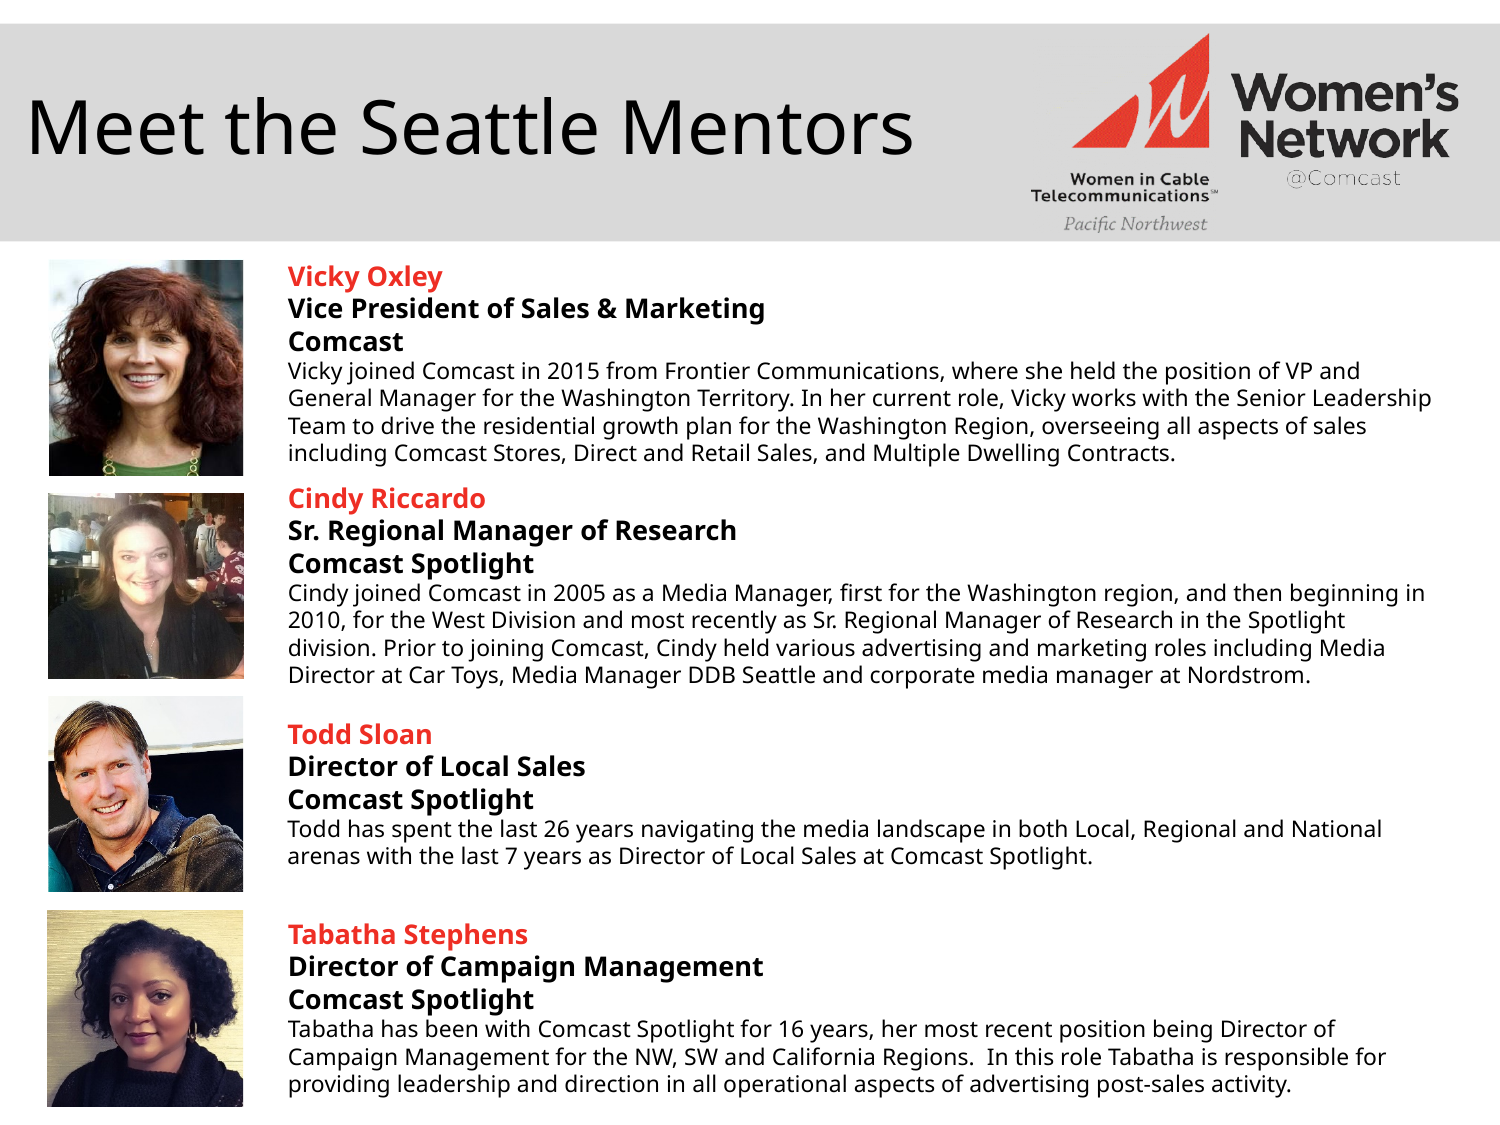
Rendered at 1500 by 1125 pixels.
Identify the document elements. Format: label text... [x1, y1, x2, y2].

picture [46, 910, 244, 1107]
picture [1030, 33, 1218, 233]
picture [48, 259, 244, 476]
text_box Meet the Seattle Mentors [11, 72, 1003, 178]
picture [48, 696, 244, 892]
picture [48, 493, 244, 679]
text_box [0, 23, 1500, 243]
text_box Todd Sloan Director of Local Sales Comcast Spotlight Todd has spent the last 26 years navigating the media landscape in both Local, Regional and National arenas with the last 7 years as Director of Local Sales at Comcast Spotlight. [272, 709, 1437, 877]
picture [1227, 58, 1462, 193]
text_box Tabatha Stephens Director of Campaign Management Comcast Spotlight Tabatha has been with Comcast Spotlight for 16 years, her most recent position being Director of Campaign Management for the NW, SW and California Regions. In this role Tabatha is responsible for providing leadership and direction in all operational aspects of advertising post-sales activity. [273, 909, 1437, 1105]
text_box Cindy Riccardo Sr. Regional Manager of Research Comcast Spotlight Cindy joined Comcast in 2005 as a Media Manager, first for the Washington region, and then beginning in 2010, for the West Division and most recently as Sr. Regional Manager of Research in the Spotlight division. Prior to joining Comcast, Cindy held various advertising and marketing roles including Media Director at Car Toys, Media Manager DDB Seattle and corporate media manager at Nordstrom. [273, 473, 1450, 696]
text_box Vicky Oxley Vice President of Sales & Marketing Comcast Vicky joined Comcast in 2015 from Frontier Communications, where she held the position of VP and General Manager for the Washington Territory. In her current role, Vicky works with the Senior Leadership Team to drive the residential growth plan for the Washington Region, overseeing all aspects of sales including Comcast Stores, Direct and Retail Sales, and Multiple Dwelling Contracts. [273, 251, 1450, 473]
